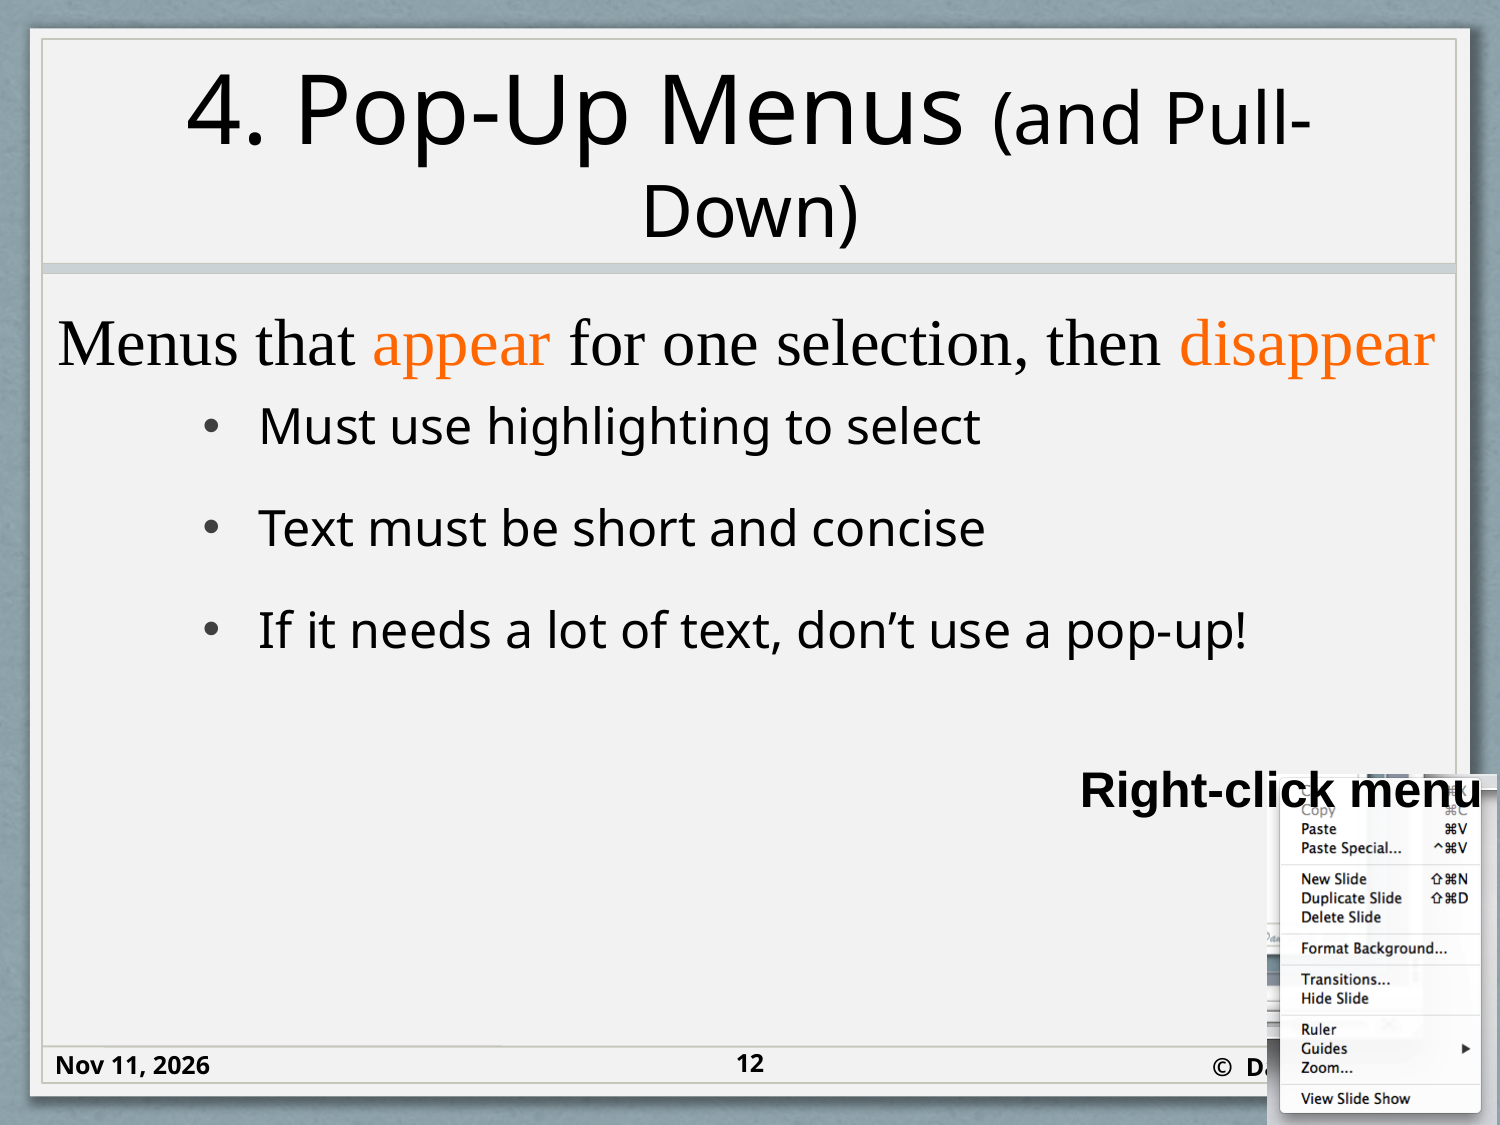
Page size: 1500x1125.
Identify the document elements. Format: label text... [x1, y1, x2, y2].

text_box Right-click menu [1065, 749, 1498, 825]
picture [1266, 774, 1497, 1125]
footer © Dan Fleck, 2012 [977, 1045, 1259, 1088]
slide_number 12 [687, 1042, 813, 1088]
text_box Menus that appear for one selection, then disappear [42, 291, 1452, 387]
title 4. Pop-Up Menus (and Pull-Down) [147, 40, 1353, 260]
slide_number 20-Sep-12 [39, 1045, 390, 1088]
list Must use highlighting to select Text must be short and concise If it needs a lot of text, don’t use a pop-up! [187, 387, 1302, 864]
